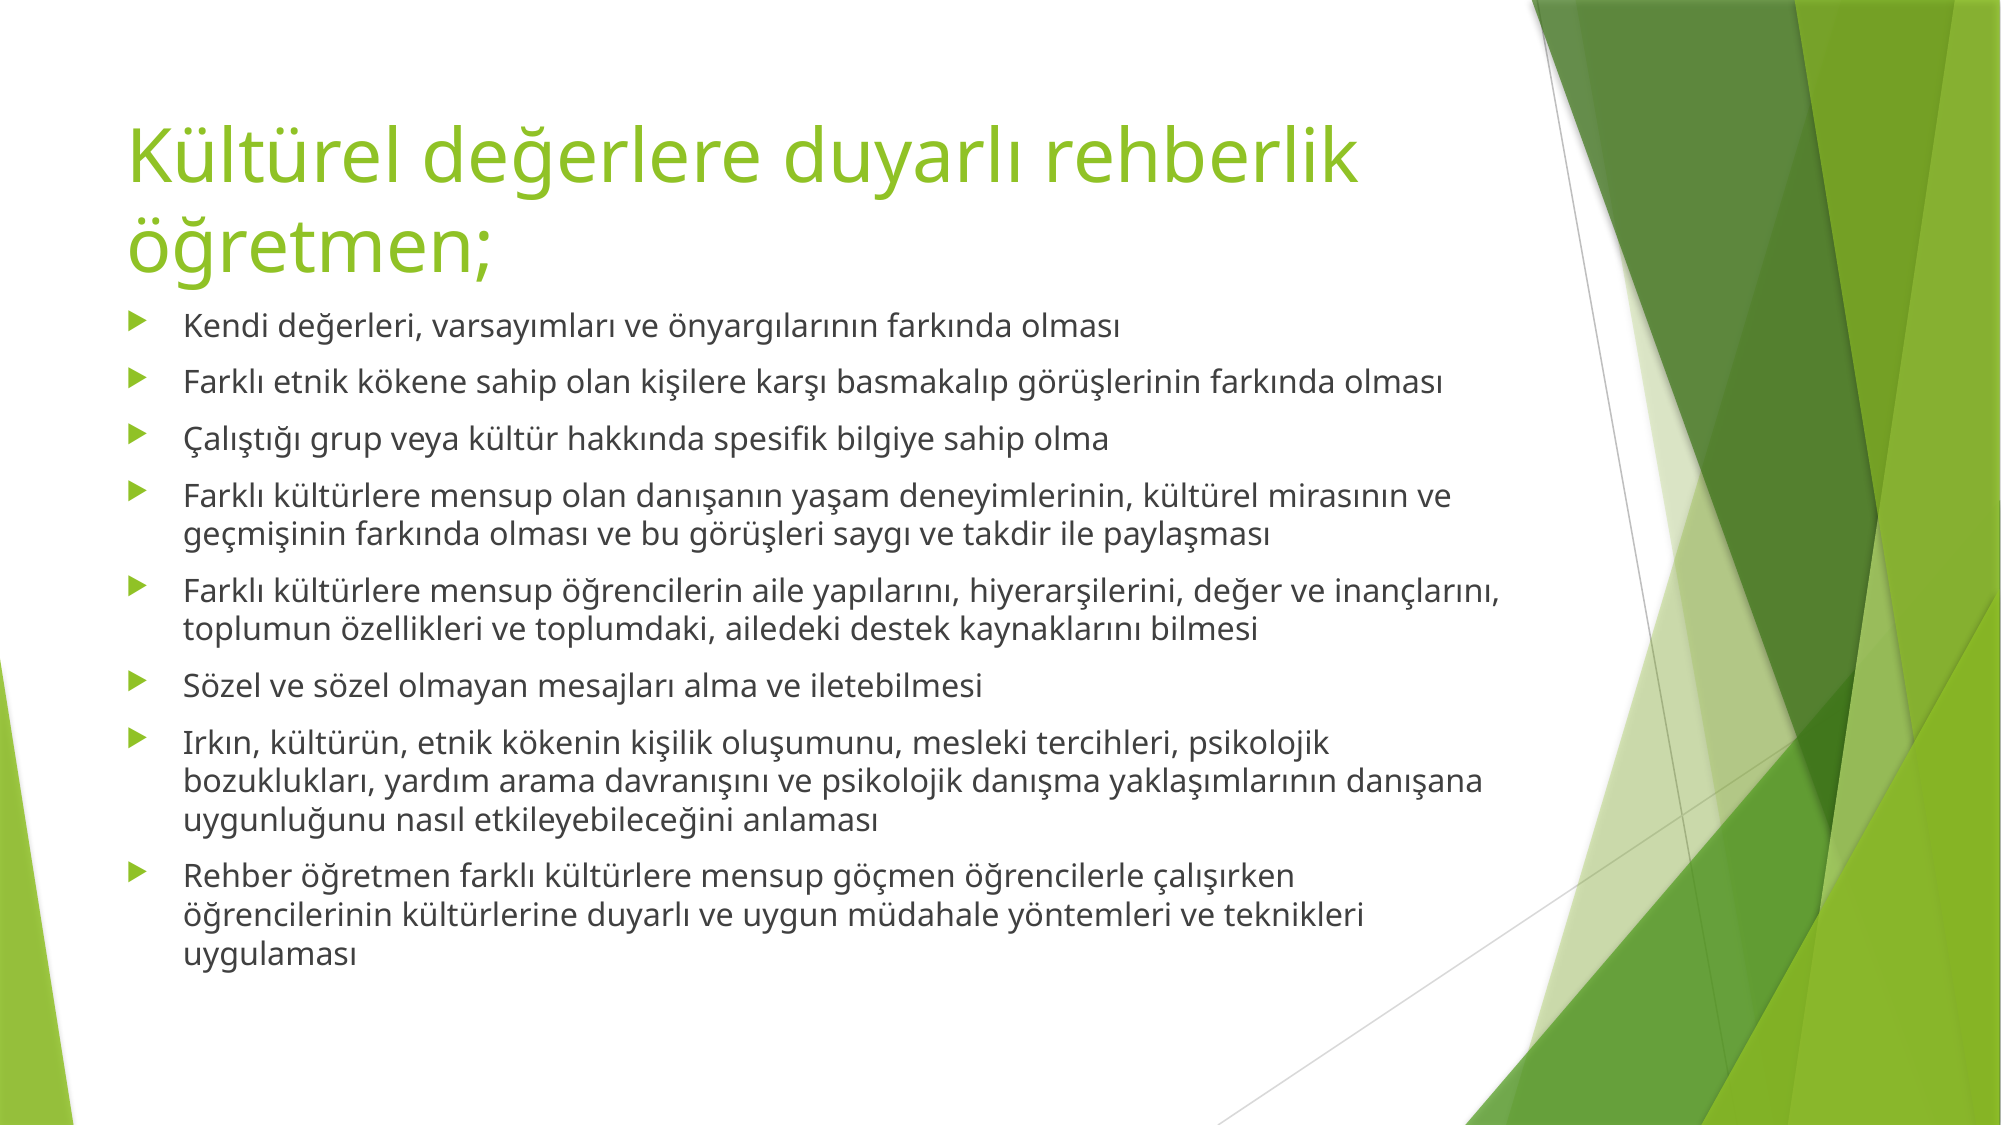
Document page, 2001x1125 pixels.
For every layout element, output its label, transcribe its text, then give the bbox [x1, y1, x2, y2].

list Kendi değerleri, varsayımları ve önyargılarının farkında olması Farklı etnik kökene sahip olan kişilere karşı basmakalıp görüşlerinin farkında olması Çalıştığı grup veya kültür hakkında spesifik bilgiye sahip olma Farklı kültürlere mensup olan danışanın yaşam deneyimlerinin, kültürel mirasının ve geçmişinin farkında olması ve bu görüşleri saygı ve takdir ile paylaşması Farklı kültürlere mensup öğrencilerin aile yapılarını, hiyerarşilerini, değer ve inançlarını, toplumun özellikleri ve toplumdaki, ailedeki destek kaynaklarını bilmesi Sözel ve sözel olmayan mesajları alma ve iletebilmesi Irkın, kültürün, etnik kökenin kişilik oluşumunu, mesleki tercihleri, psikolojik bozuklukları, yardım arama davranışını ve psikolojik danışma yaklaşımlarının danışana uygunluğunu nasıl etkileyebileceğini anlaması Rehber öğretmen farklı kültürlere mensup göçmen öğrencilerle çalışırken öğrencilerinin kültürlerine duyarlı ve uygun müdahale yöntemleri ve teknikleri uygulaması [111, 297, 1522, 992]
title Kültürel değerlere duyarlı rehberlik öğretmen; [111, 99, 1522, 297]
